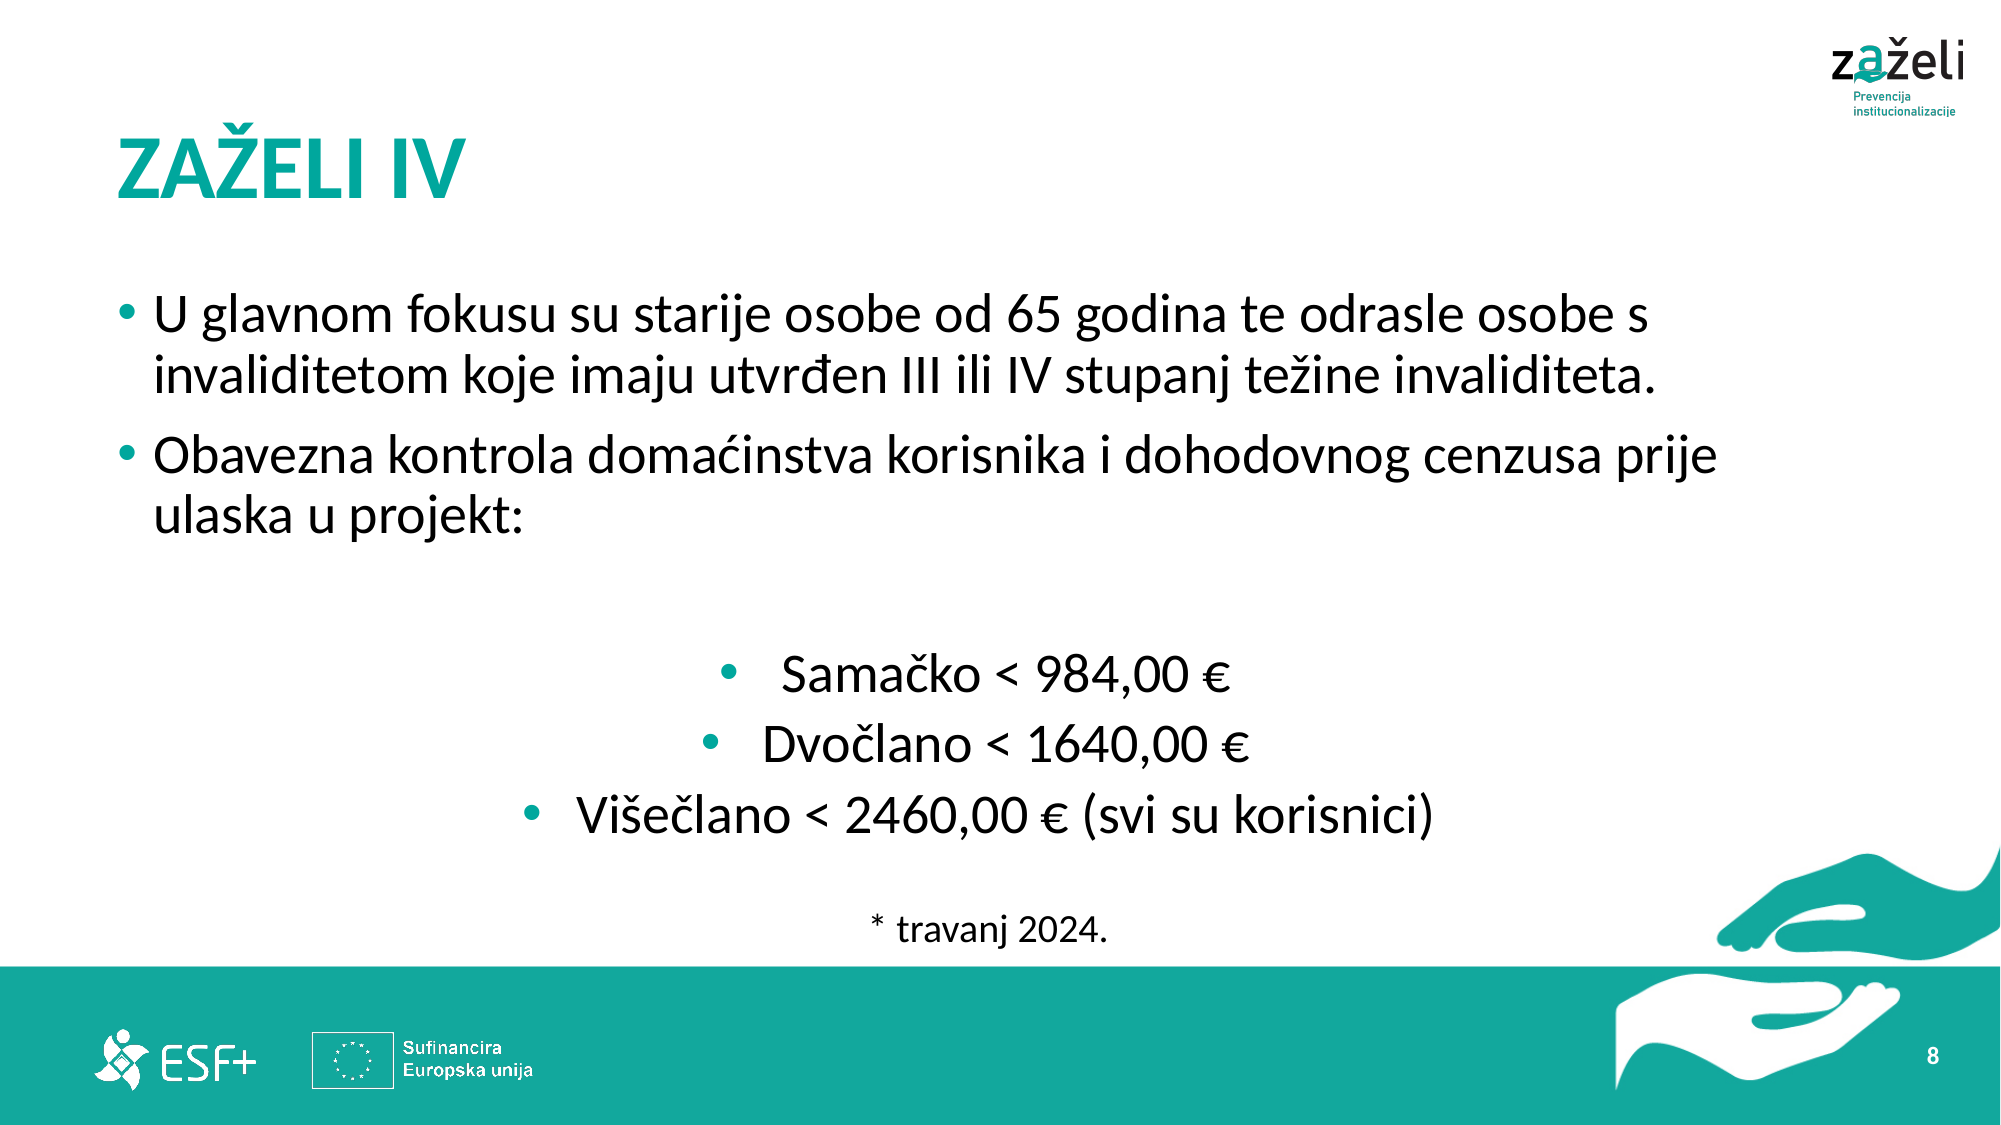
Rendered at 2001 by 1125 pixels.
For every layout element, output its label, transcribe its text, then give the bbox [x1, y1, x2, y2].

list U glavnom fokusu su starije osobe od 65 godina te odrasle osobe s invaliditetom koje imaju utvrđen III ili IV stupanj težine invaliditeta. Obavezna kontrola domaćinstva korisnika i dohodovnog cenzusa prije ulaska u projekt: Samačko < 984,00 € Dvočlano < 1640,00 € Višečlano < 2460,00 € (svi su korisnici) * travanj 2024. [102, 277, 1803, 960]
picture [0, 0, 2001, 1125]
slide_number 8 [1859, 1024, 1955, 1085]
title ZAŽELI IV [102, 59, 1803, 277]
